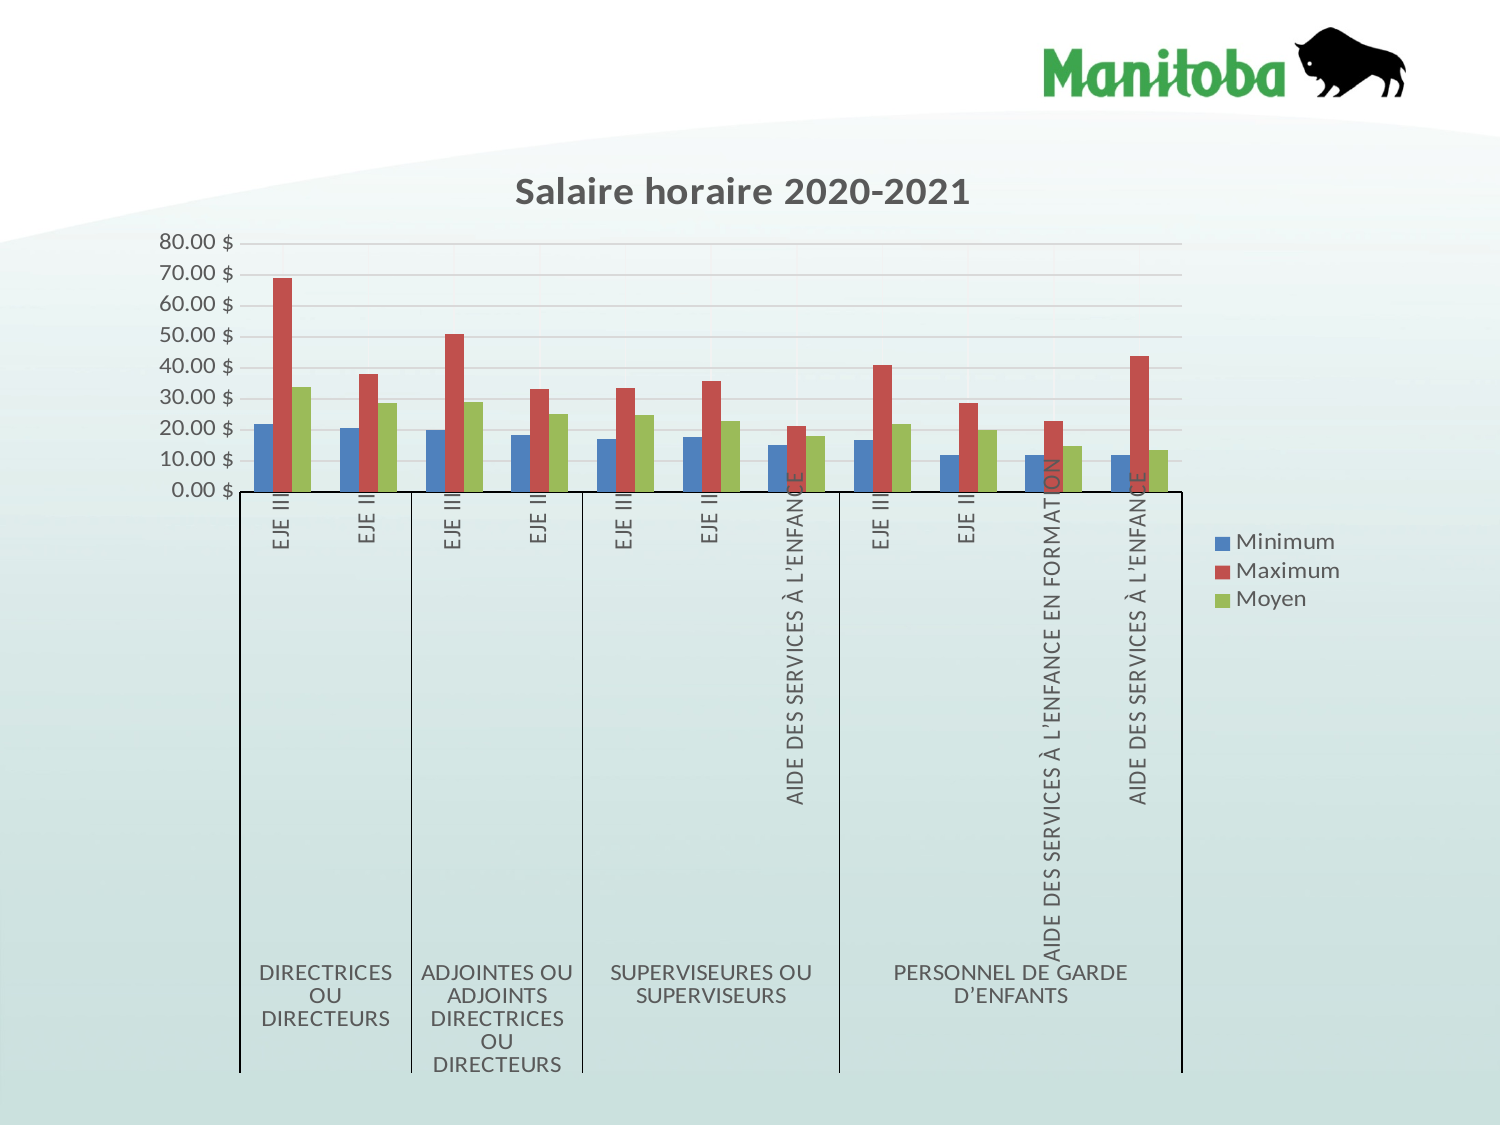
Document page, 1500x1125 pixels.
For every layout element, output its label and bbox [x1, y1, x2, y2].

picture [0, 0, 1500, 1125]
chart [134, 139, 1362, 1079]
